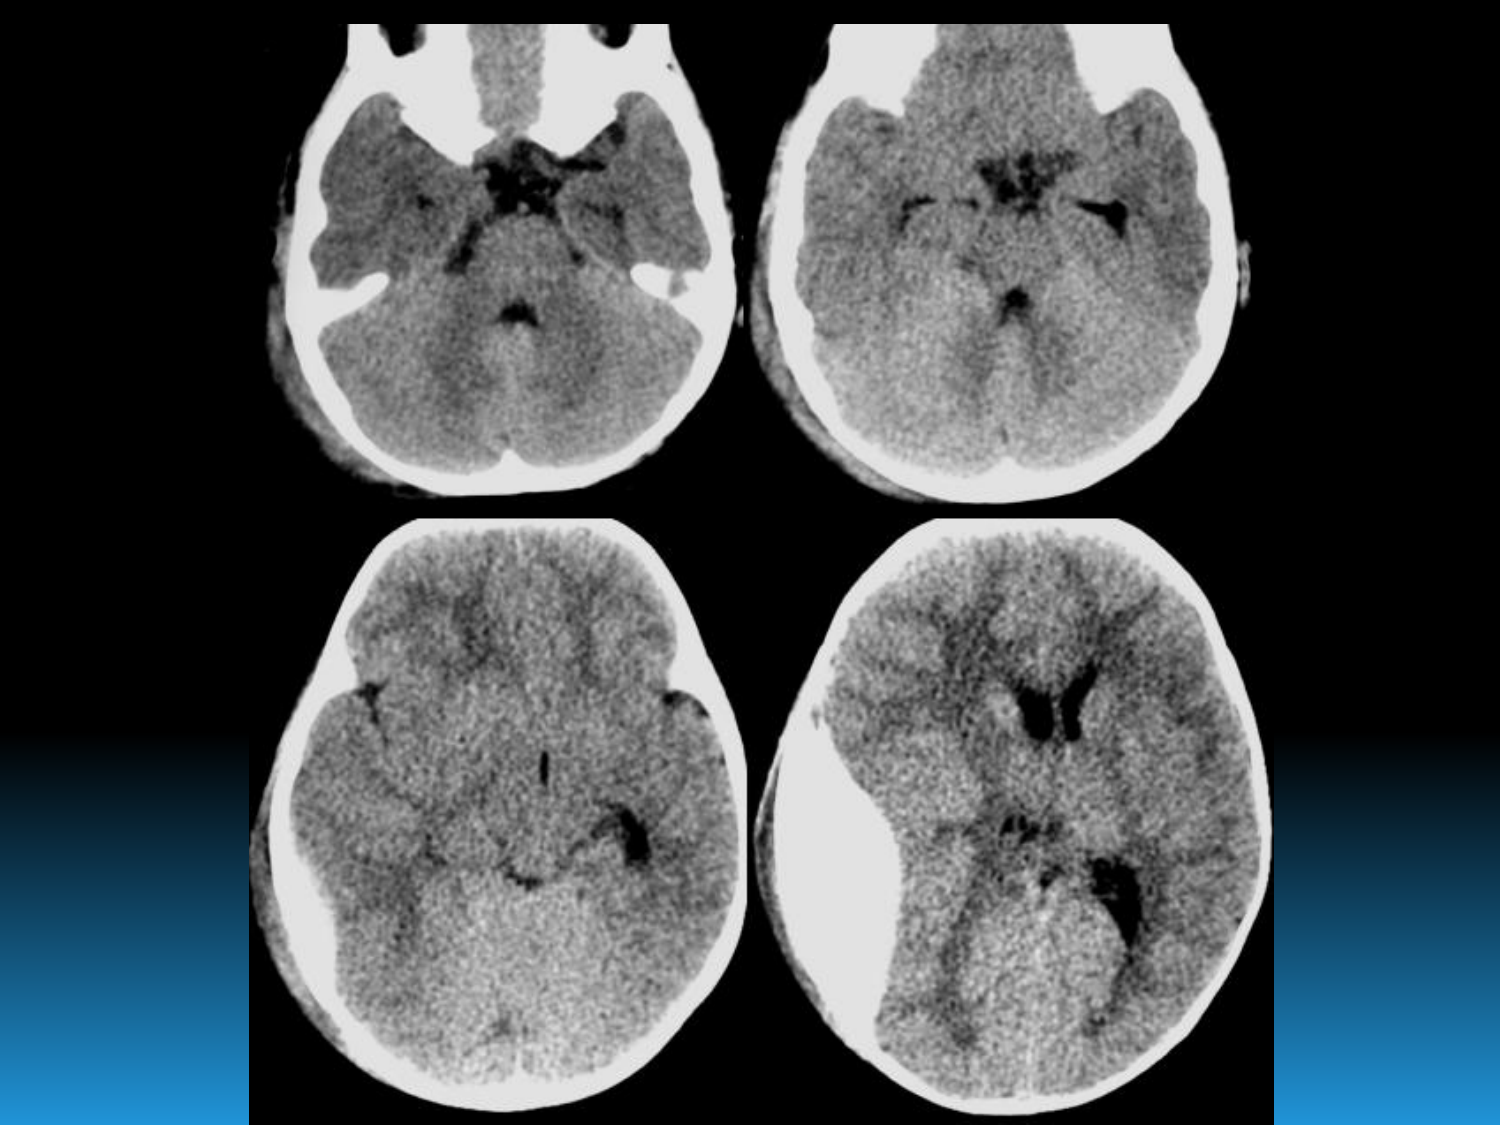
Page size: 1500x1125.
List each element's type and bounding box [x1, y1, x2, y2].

picture [249, 24, 1275, 1125]
